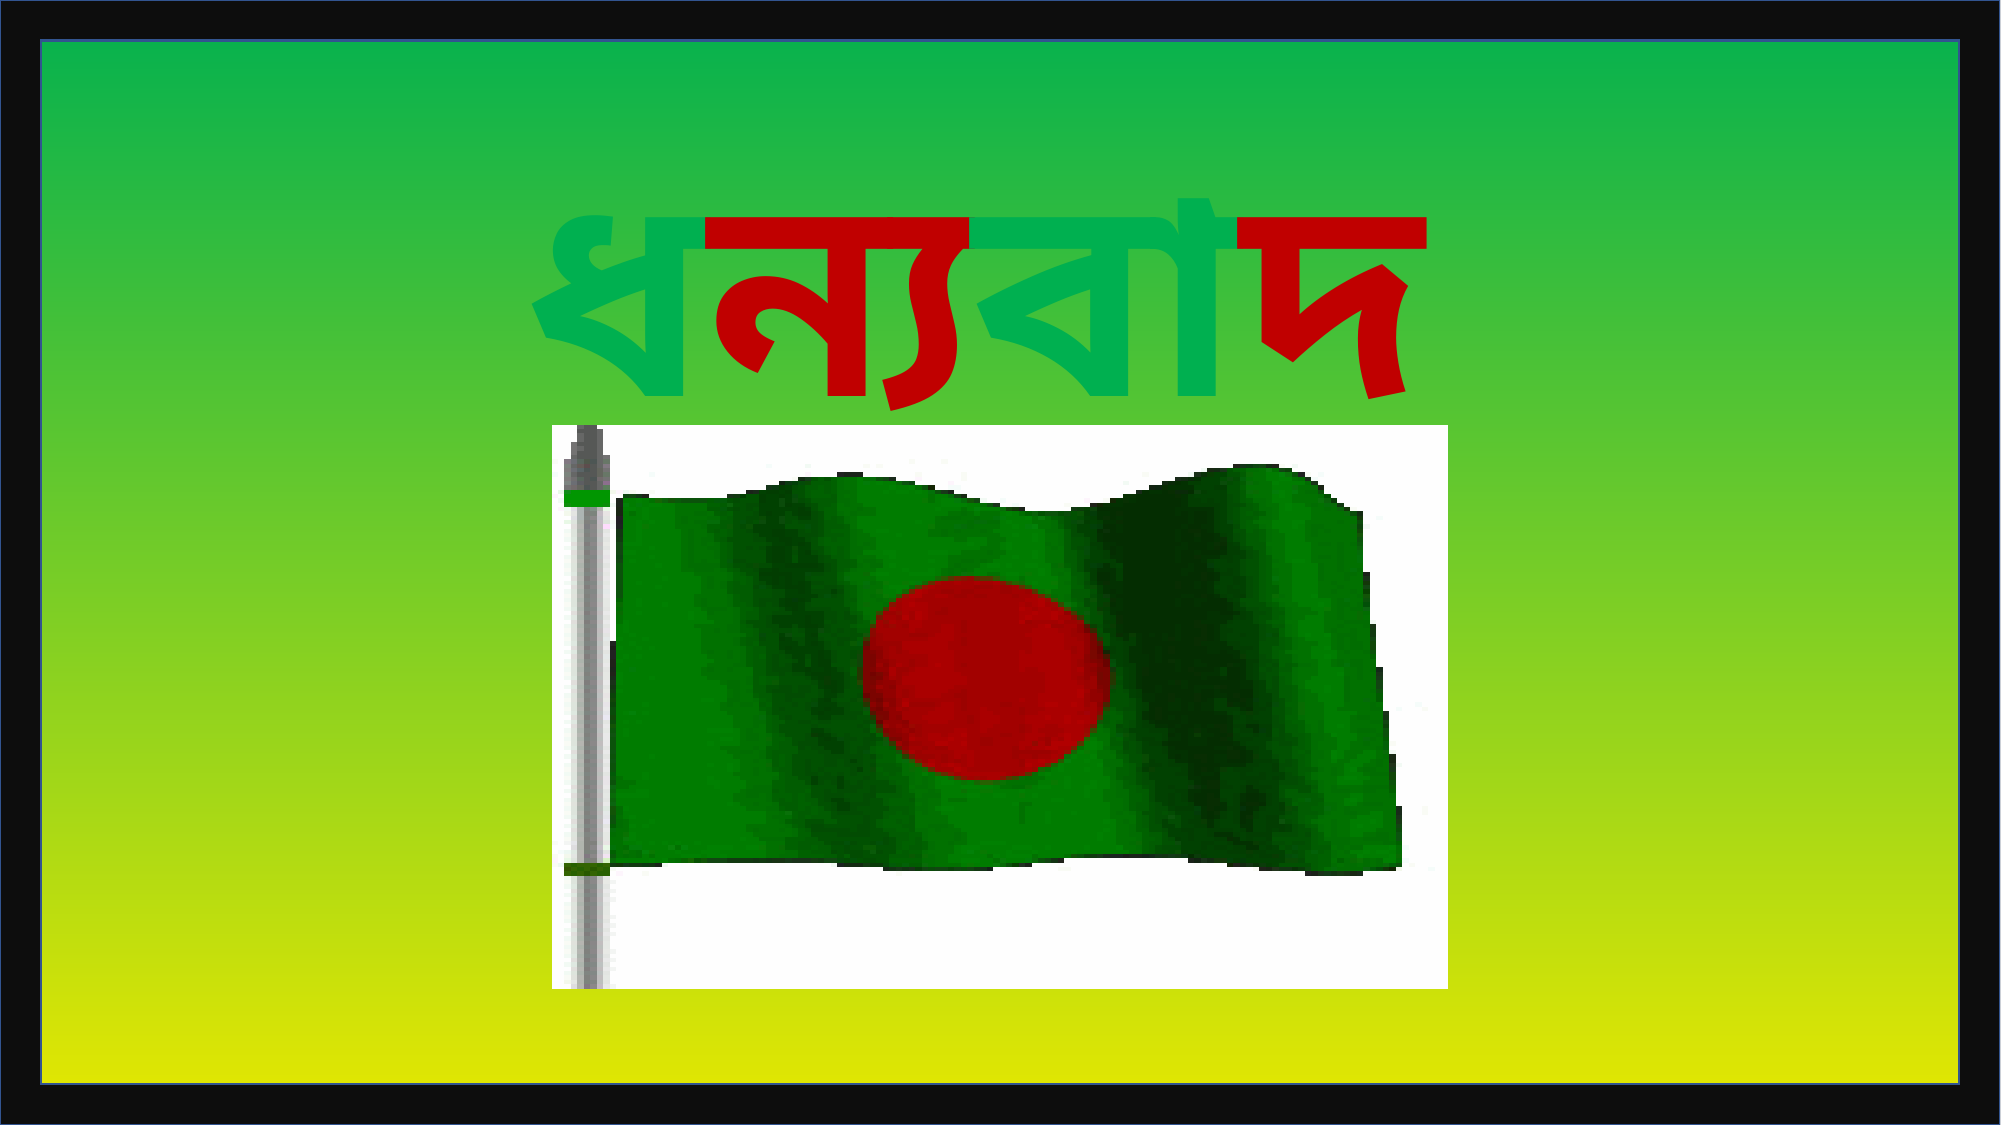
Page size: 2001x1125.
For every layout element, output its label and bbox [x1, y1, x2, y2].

text_box [499, 101, 1501, 989]
